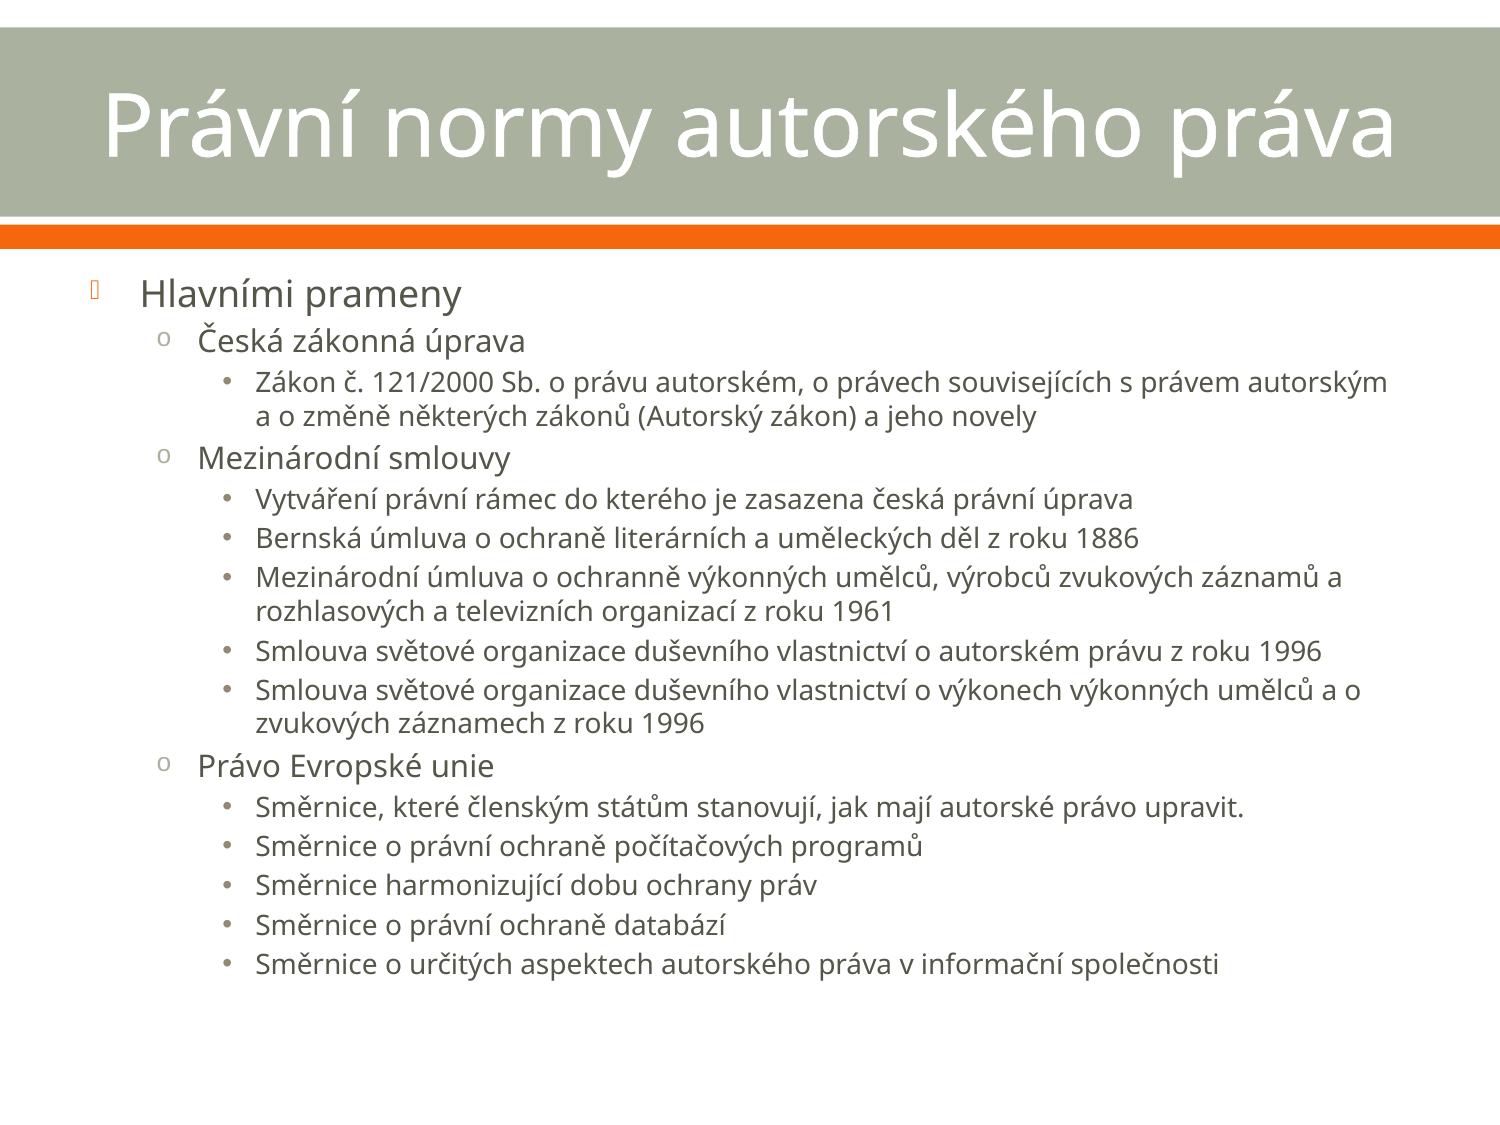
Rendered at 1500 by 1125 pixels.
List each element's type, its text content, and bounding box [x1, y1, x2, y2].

title Právní normy autorského práva [75, 29, 1425, 213]
list Hlavními prameny Česká zákonná úprava Zákon č. 121/2000 Sb. o právu autorském, o právech souvisejících s právem autorským a o změně některých zákonů (Autorský zákon) a jeho novely Mezinárodní smlouvy Vytváření právní rámec do kterého je zasazena česká právní úprava Bernská úmluva o ochraně literárních a uměleckých děl z roku 1886 Mezinárodní úmluva o ochranně výkonných umělců, výrobců zvukových záznamů a rozhlasových a televizních organizací z roku 1961 Smlouva světové organizace duševního vlastnictví o autorském právu z roku 1996 Smlouva světové organizace duševního vlastnictví o výkonech výkonných umělců a o zvukových záznamech z roku 1996 Právo Evropské unie Směrnice, které členským státům stanovují, jak mají autorské právo upravit. Směrnice o právní ochraně počítačových programů Směrnice harmonizující dobu ochrany práv Směrnice o právní ochraně databází Směrnice o určitých aspektech autorského práva v informační společnosti [75, 262, 1425, 1005]
